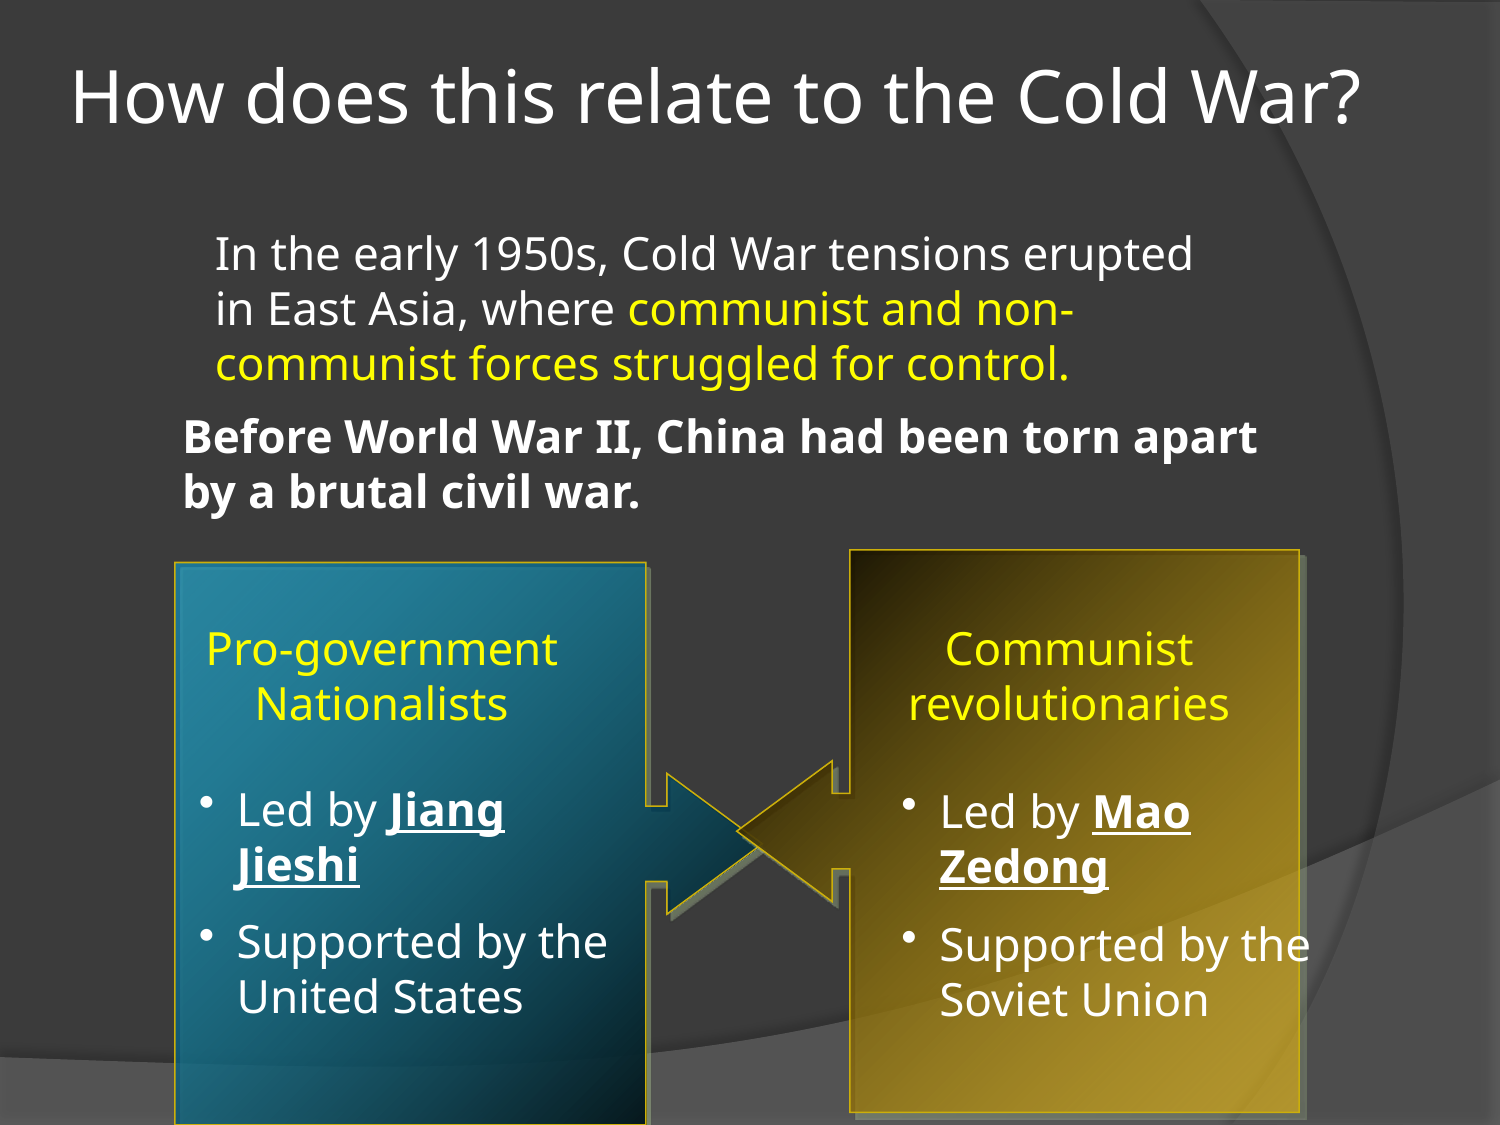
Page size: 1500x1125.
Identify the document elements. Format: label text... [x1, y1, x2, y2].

text_box [736, 549, 1300, 1113]
text_box Communist revolutionaries [874, 612, 1265, 738]
text_box Pro-government Nationalists [174, 612, 590, 738]
text_box Led by Jiang Jieshi Supported by the United States [183, 772, 624, 1031]
text_box Led by Mao Zedong Supported by the Soviet Union [886, 774, 1327, 1033]
text_box [174, 562, 756, 1125]
title How does this relate to the Cold War? [61, 0, 1412, 188]
text_box In the early 1950s, Cold War tensions erupted in East Asia, where communist and non-communist forces struggled for control. [199, 217, 1250, 397]
text_box Before World War II, China had been torn apart by a brutal civil war. [167, 399, 1293, 525]
